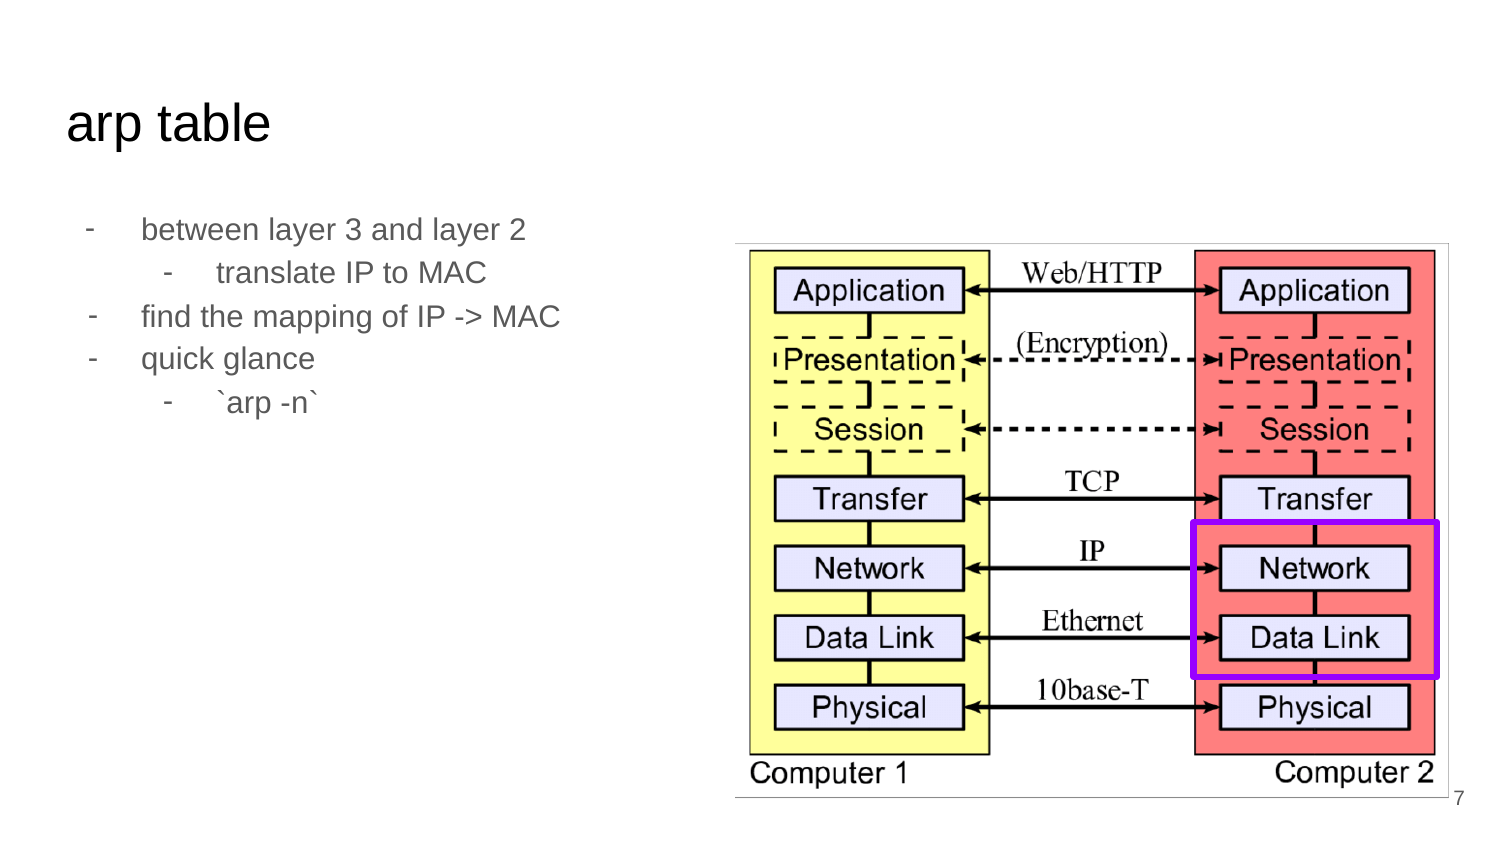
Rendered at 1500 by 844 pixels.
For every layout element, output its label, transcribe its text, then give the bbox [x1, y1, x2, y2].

picture [735, 242, 1450, 799]
slide_number ‹#› [1389, 764, 1480, 830]
list between layer 3 and layer 2 translate IP to MAC find the mapping of IP -> MAC quick glance `arp -n` [51, 189, 736, 844]
title arp table [51, 72, 1449, 167]
